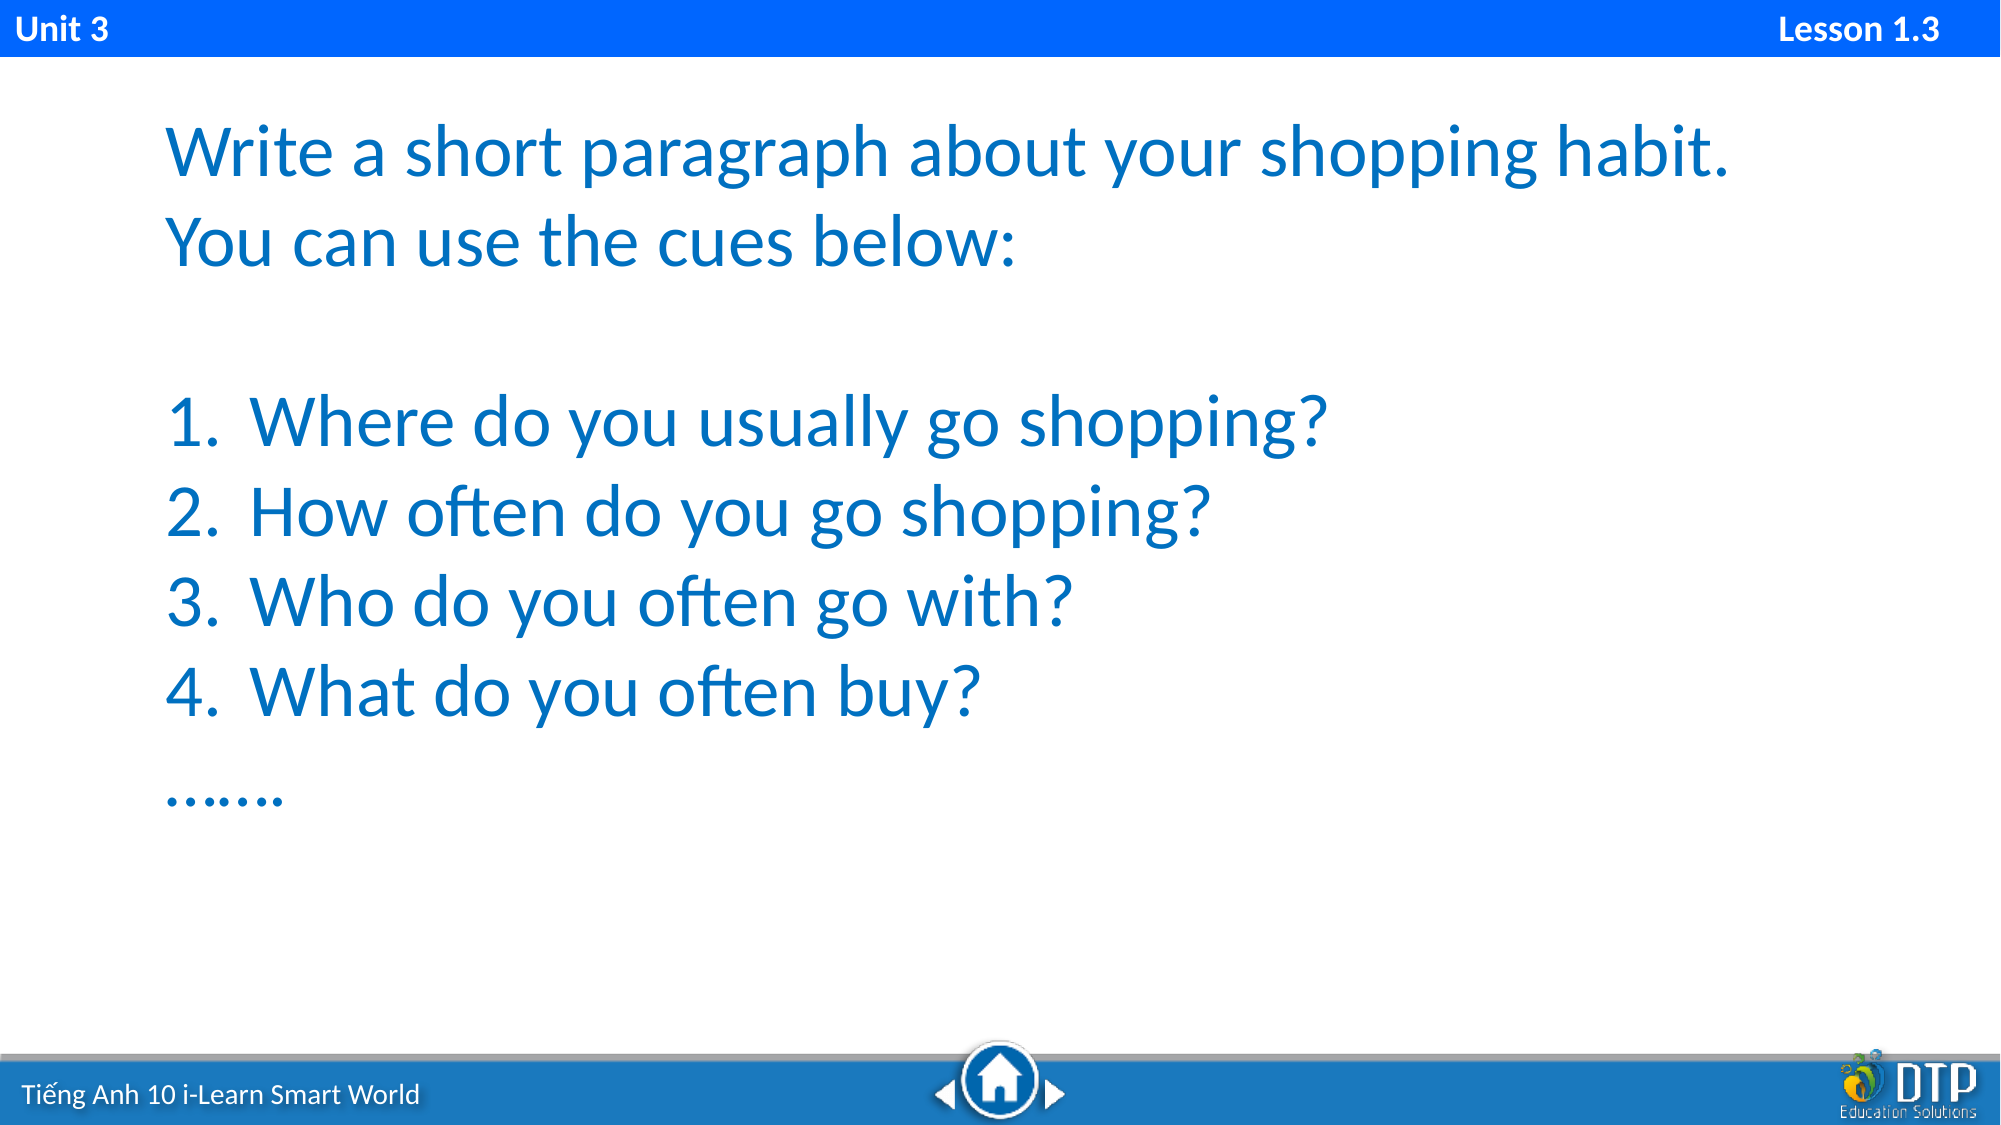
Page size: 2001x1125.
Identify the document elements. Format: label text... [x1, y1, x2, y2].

text_box Unit 3 Lesson 1.3 [0, 0, 2000, 57]
text_box Write a short paragraph about your shopping habit. You can use the cues below: Where do you usually go shopping? How often do you go shopping? Who do you often go with? What do you often buy? ……. [150, 93, 1789, 919]
picture [0, 0, 2001, 1125]
